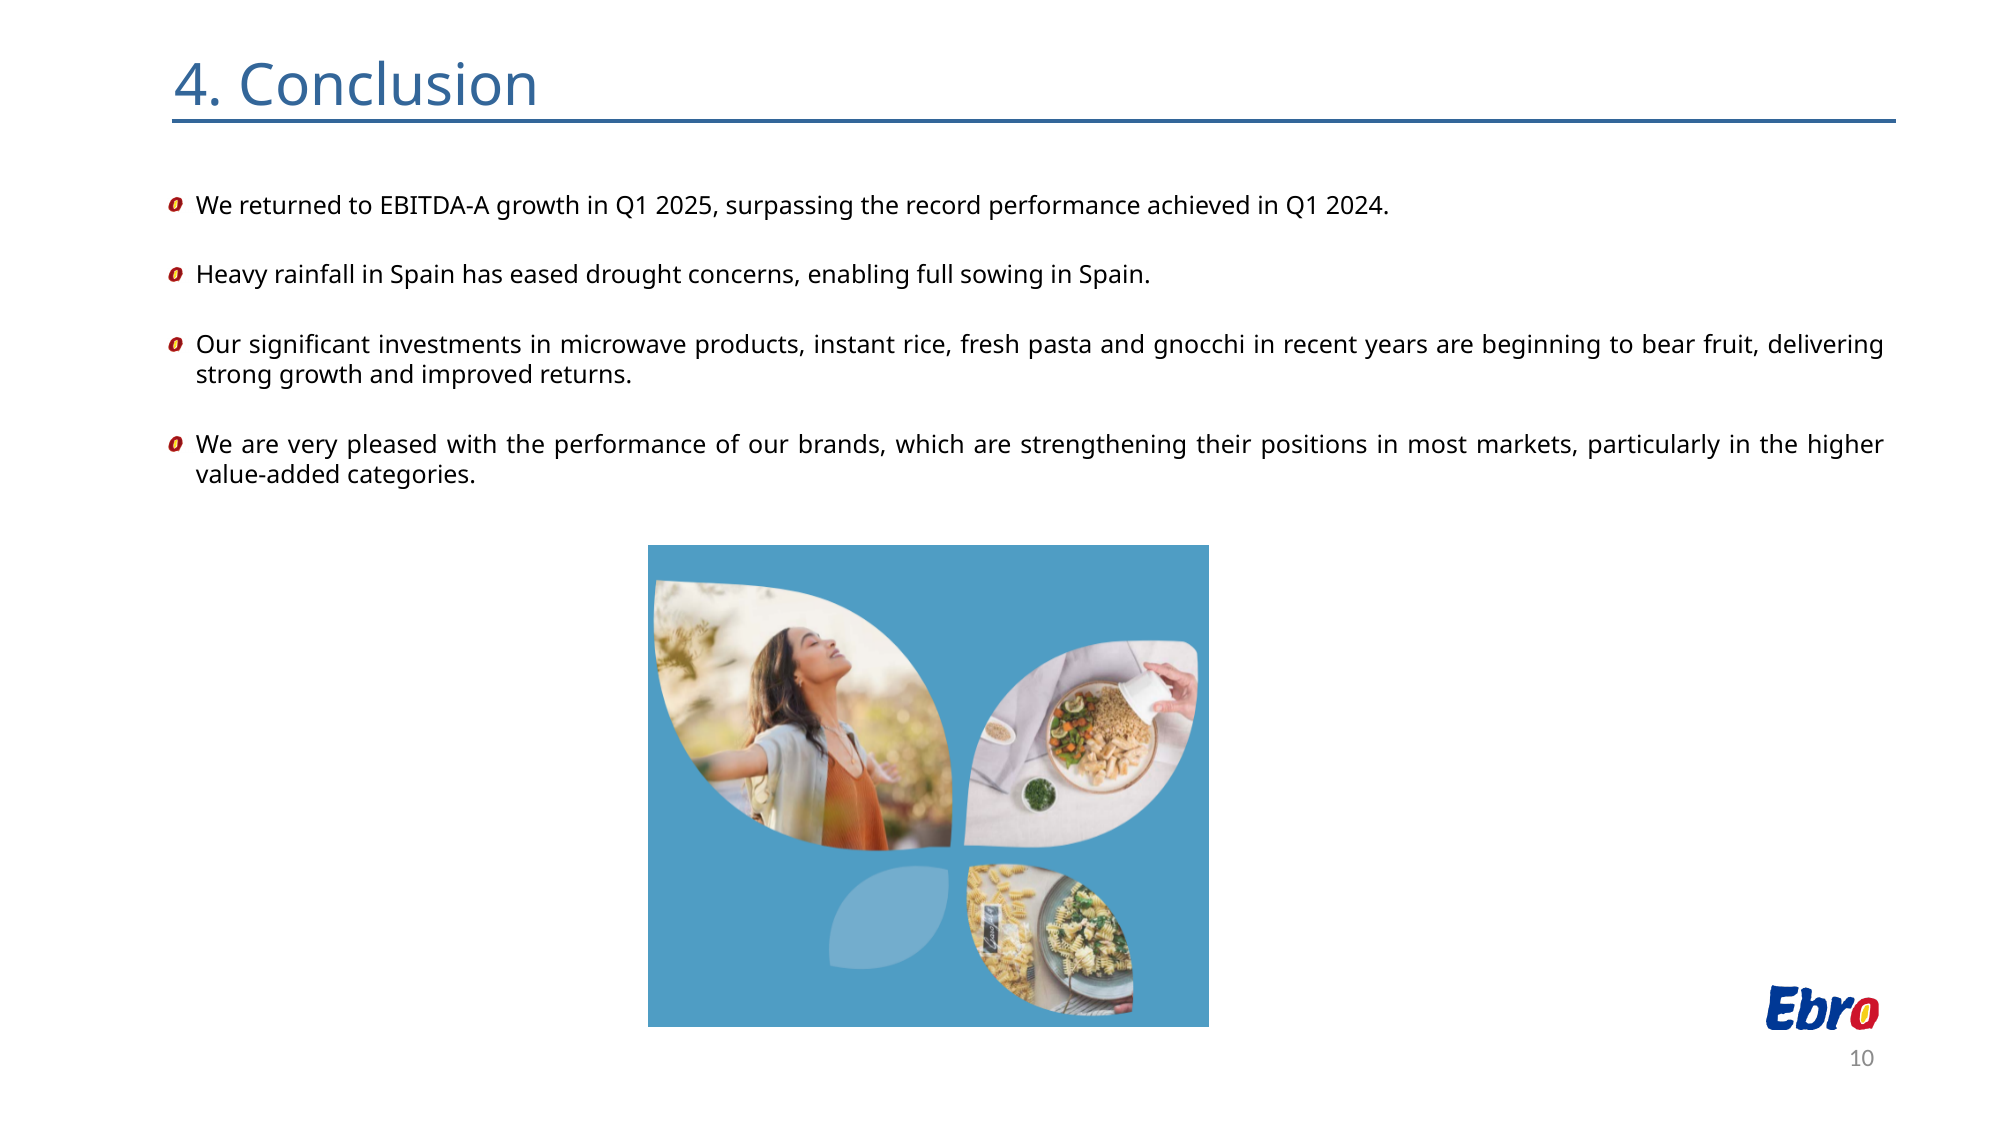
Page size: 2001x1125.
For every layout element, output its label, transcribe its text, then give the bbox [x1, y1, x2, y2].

picture [648, 545, 1209, 1027]
picture [167, 265, 196, 283]
picture [167, 335, 196, 353]
picture [167, 195, 196, 213]
text_box 4. Conclusion [159, 39, 907, 125]
text_box We returned to EBITDA-A growth in Q1 2025, surpassing the record performance achieved in Q1 2024. Heavy rainfall in Spain has eased drought concerns, enabling full sowing in Spain. Our significant investments in microwave products, instant rice, fresh pasta and gnocchi in recent years are beginning to bear fruit, delivering strong growth and improved returns. We are very pleased with the performance of our brands, which are strengthening their positions in most markets, particularly in the higher value-added categories. [121, 111, 1903, 1002]
picture [1766, 985, 1879, 1030]
text_box 10 [1551, 1026, 1890, 1087]
picture [167, 434, 196, 453]
